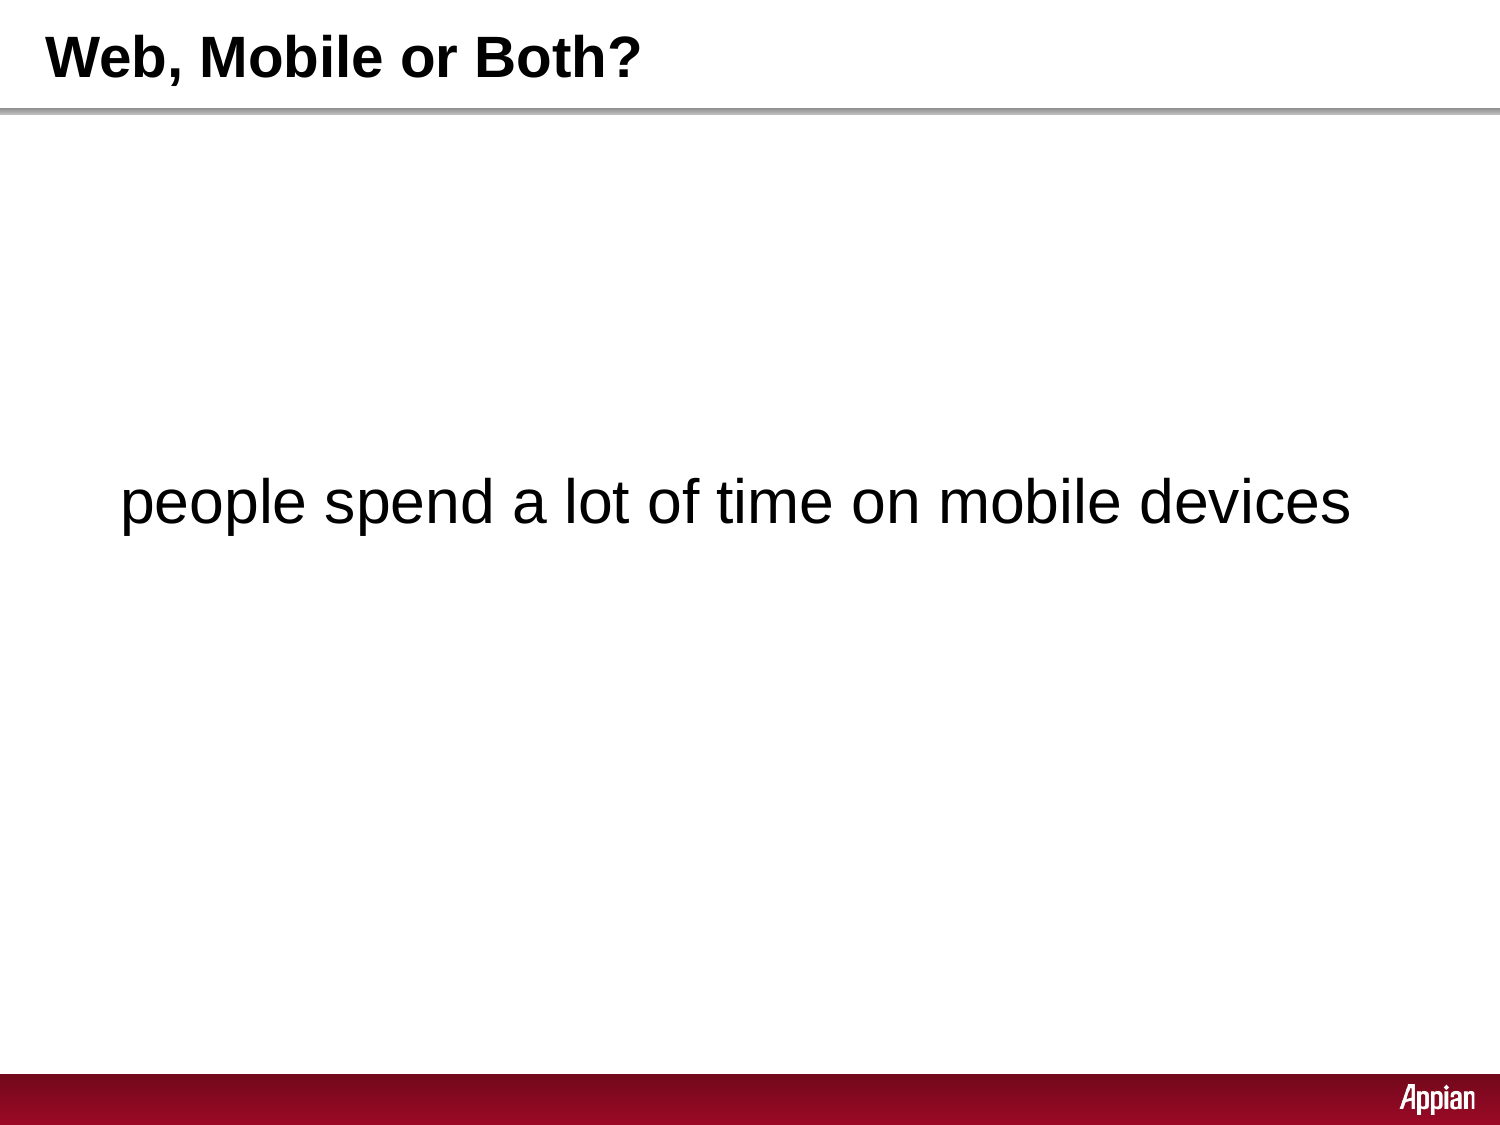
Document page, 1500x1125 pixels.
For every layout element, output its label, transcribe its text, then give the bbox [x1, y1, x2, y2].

picture [1399, 1084, 1475, 1115]
title Web, Mobile or Both? [30, 0, 1460, 156]
list people spend a lot of time on mobile devices [32, 453, 1458, 1107]
